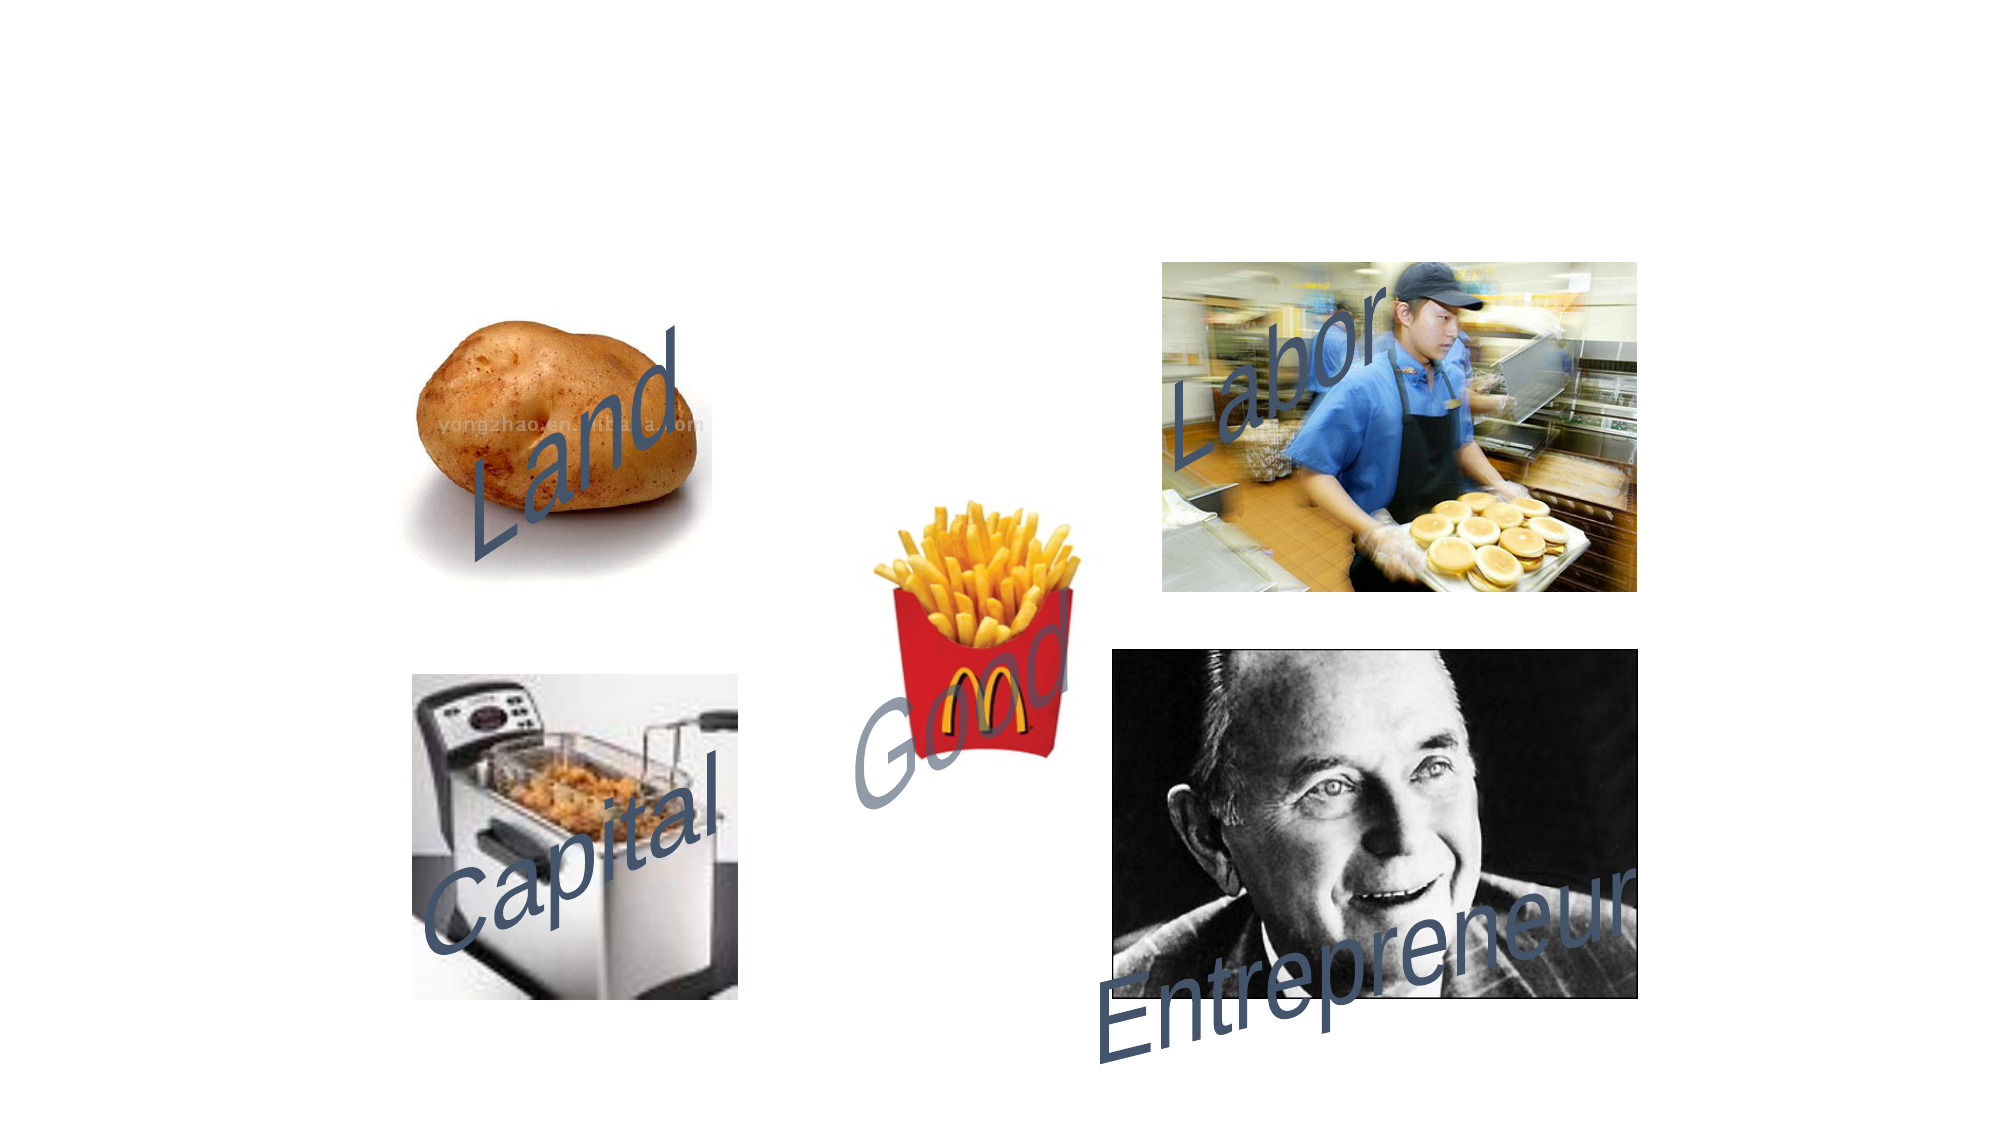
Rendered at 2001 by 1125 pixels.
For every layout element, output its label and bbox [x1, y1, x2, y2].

picture [399, 274, 712, 587]
picture [1162, 262, 1637, 592]
picture [412, 674, 738, 1000]
picture [820, 489, 1638, 999]
